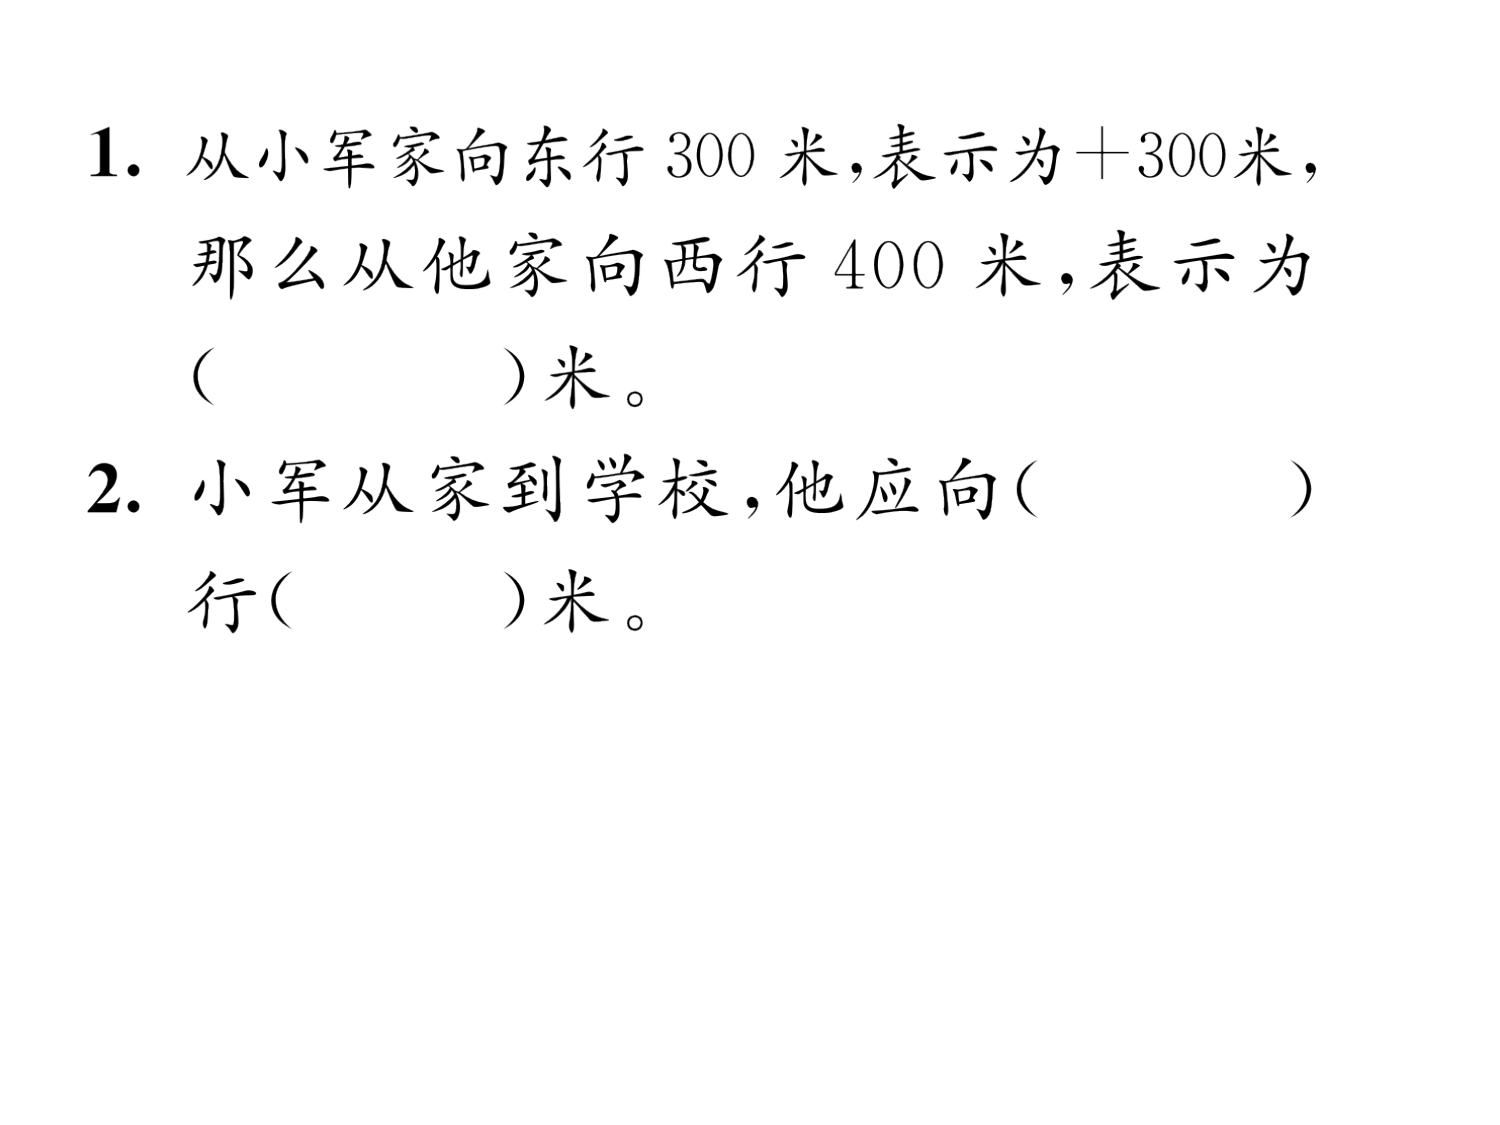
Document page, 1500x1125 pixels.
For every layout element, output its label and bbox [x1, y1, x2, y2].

picture [82, 101, 1500, 663]
